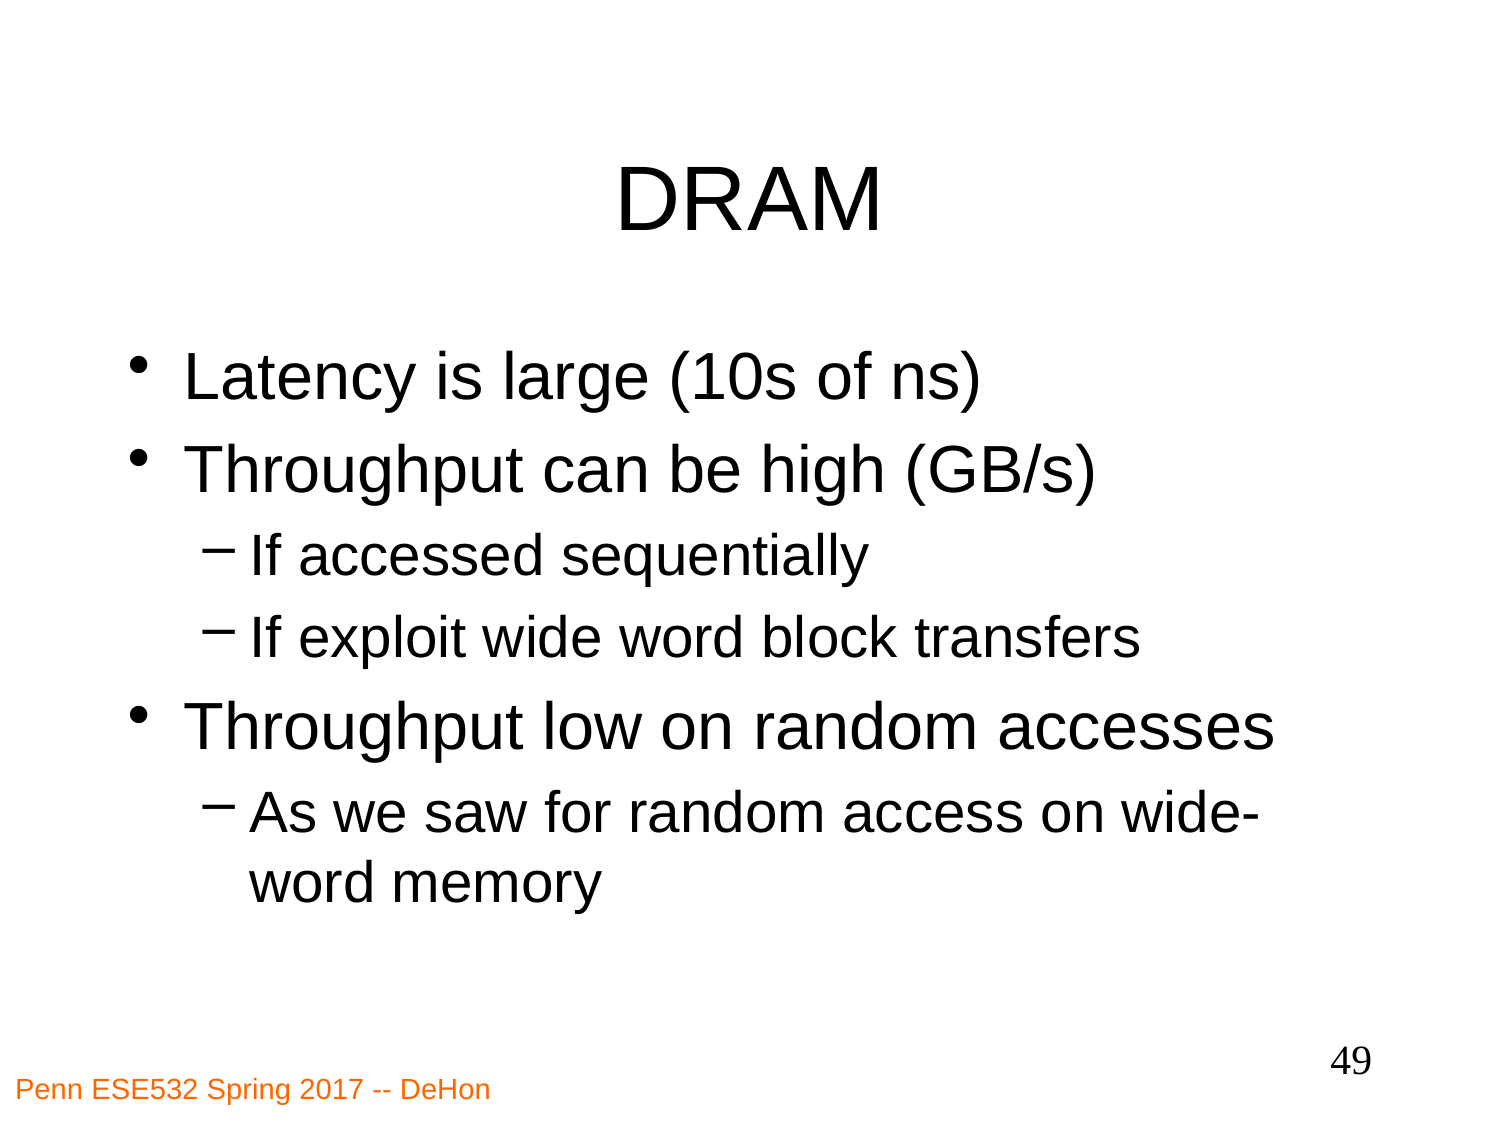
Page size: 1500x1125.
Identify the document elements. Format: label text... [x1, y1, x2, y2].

list Latency is large (10s of ns) Throughput can be high (GB/s) If accessed sequentially If exploit wide word block transfers Throughput low on random accesses As we saw for random access on wide-word memory [112, 324, 1388, 1001]
slide_number Penn ESE532 Spring 2017 -- DeHon [0, 1062, 688, 1125]
slide_number 49 [1074, 1024, 1388, 1101]
title DRAM [112, 99, 1388, 288]
